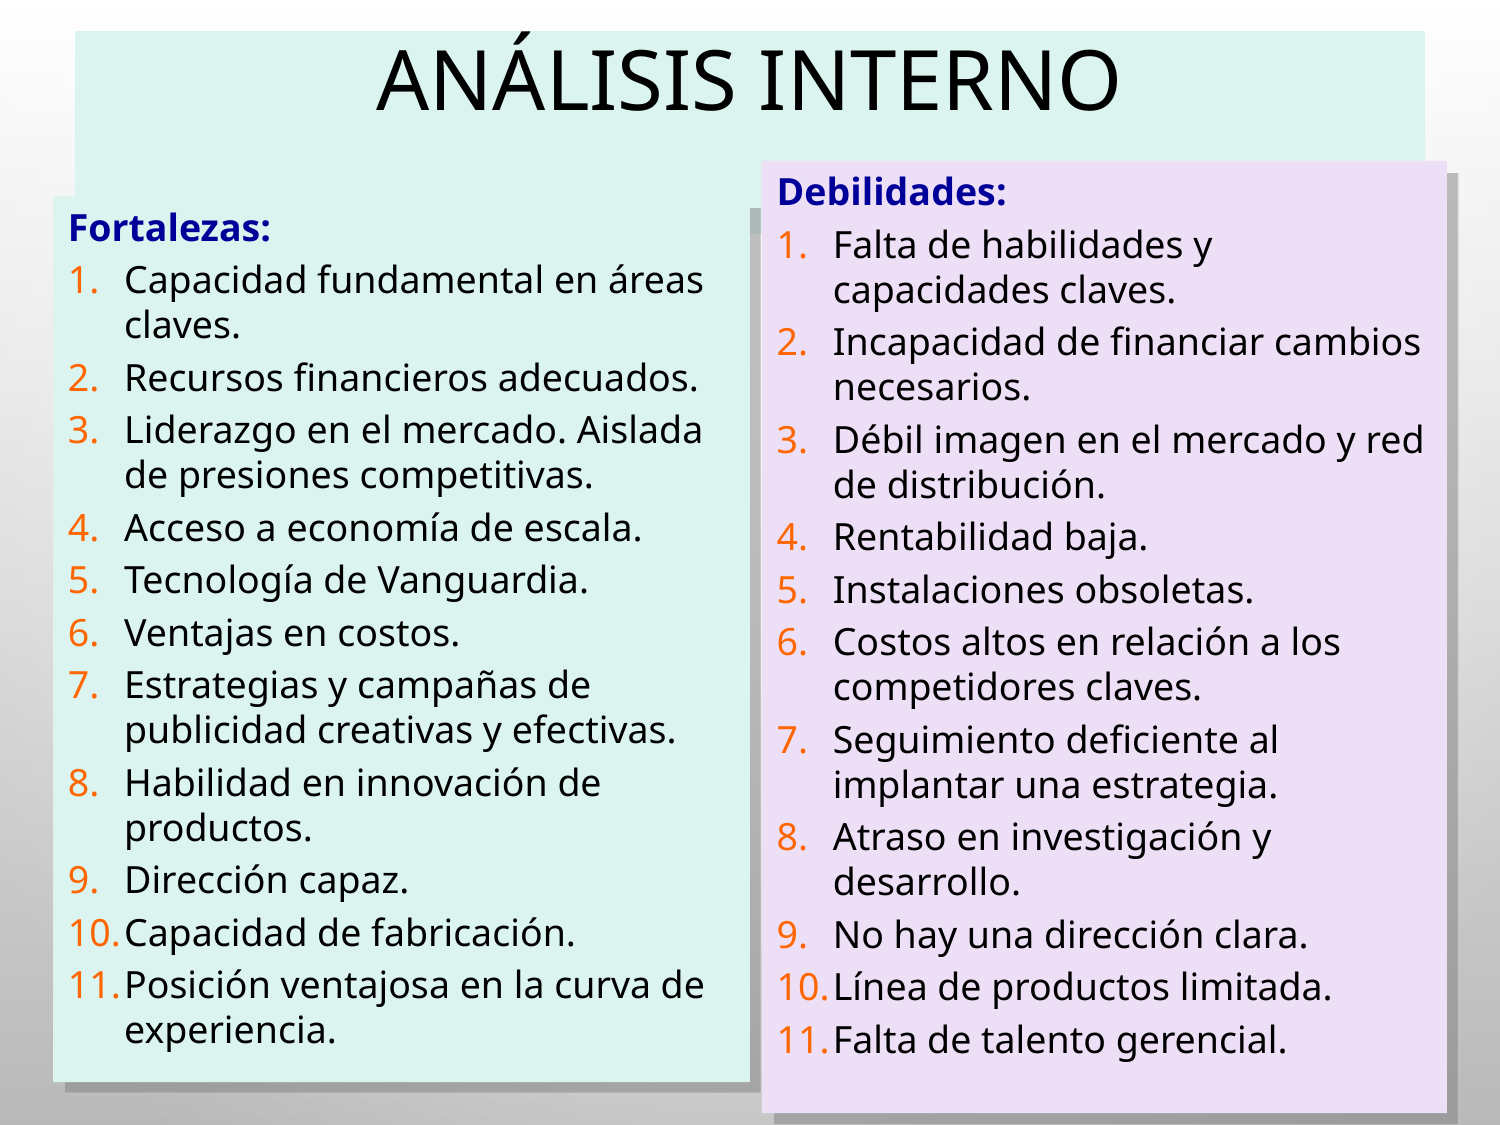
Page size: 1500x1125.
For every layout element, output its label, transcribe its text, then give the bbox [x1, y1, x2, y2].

text_box Fortalezas: Capacidad fundamental en áreas claves. Recursos financieros adecuados. Liderazgo en el mercado. Aislada de presiones competitivas. Acceso a economía de escala. Tecnología de Vanguardia. Ventajas en costos. Estrategias y campañas de publicidad creativas y efectivas. Habilidad en innovación de productos. Dirección capaz. Capacidad de fabricación. Posición ventajosa en la curva de experiencia. [53, 196, 750, 1083]
title Análisis Interno [75, 31, 1425, 208]
text_box Debilidades: Falta de habilidades y capacidades claves. Incapacidad de financiar cambios necesarios. Débil imagen en el mercado y red de distribución. Rentabilidad baja. Instalaciones obsoletas. Costos altos en relación a los competidores claves. Seguimiento deficiente al implantar una estrategia. Atraso en investigación y desarrollo. No hay una dirección clara. Línea de productos limitada. Falta de talento gerencial. [761, 160, 1447, 1114]
picture [0, 0, 1500, 1125]
